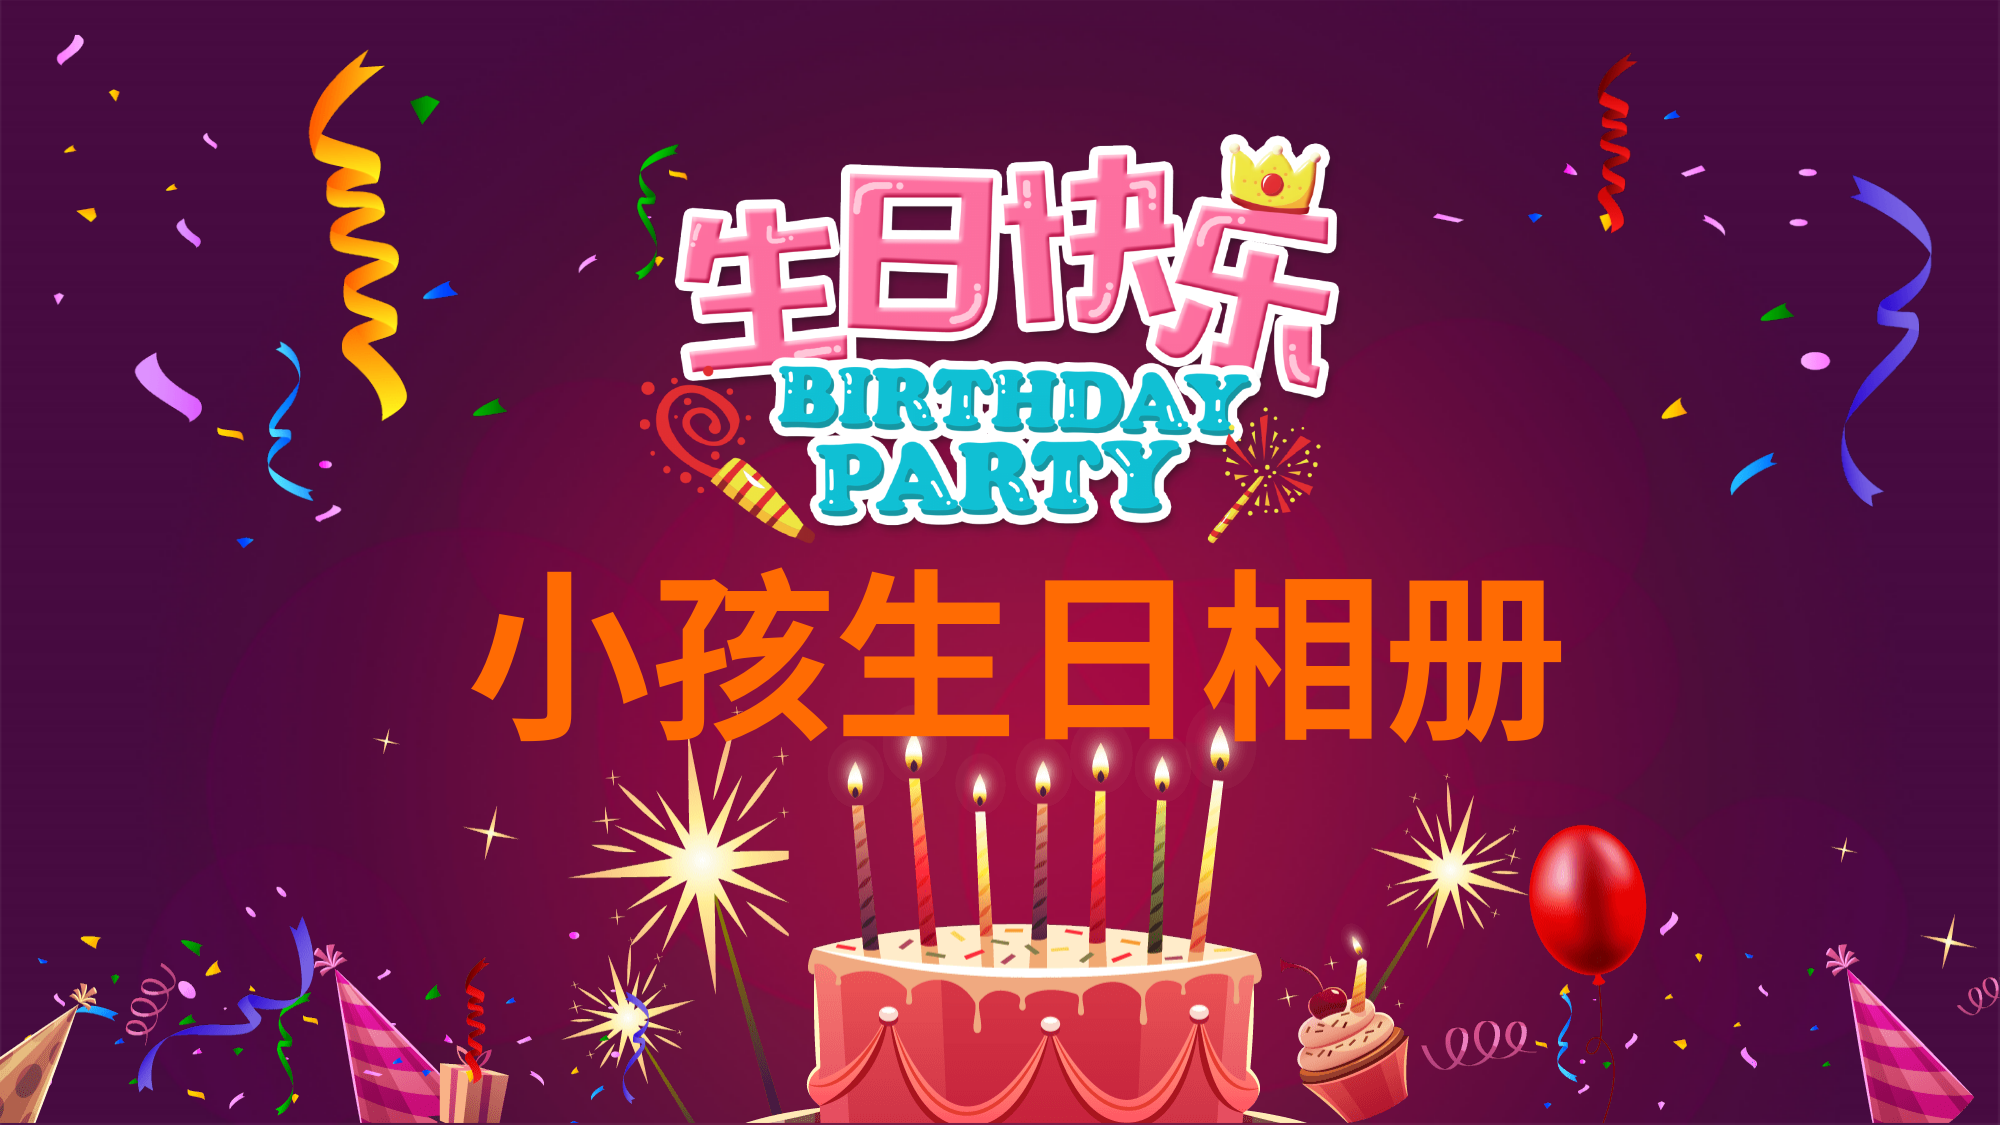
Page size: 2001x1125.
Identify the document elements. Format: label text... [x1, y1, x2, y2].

picture [0, 0, 2000, 1125]
text_box 小孩生日相册 [344, 575, 1691, 653]
